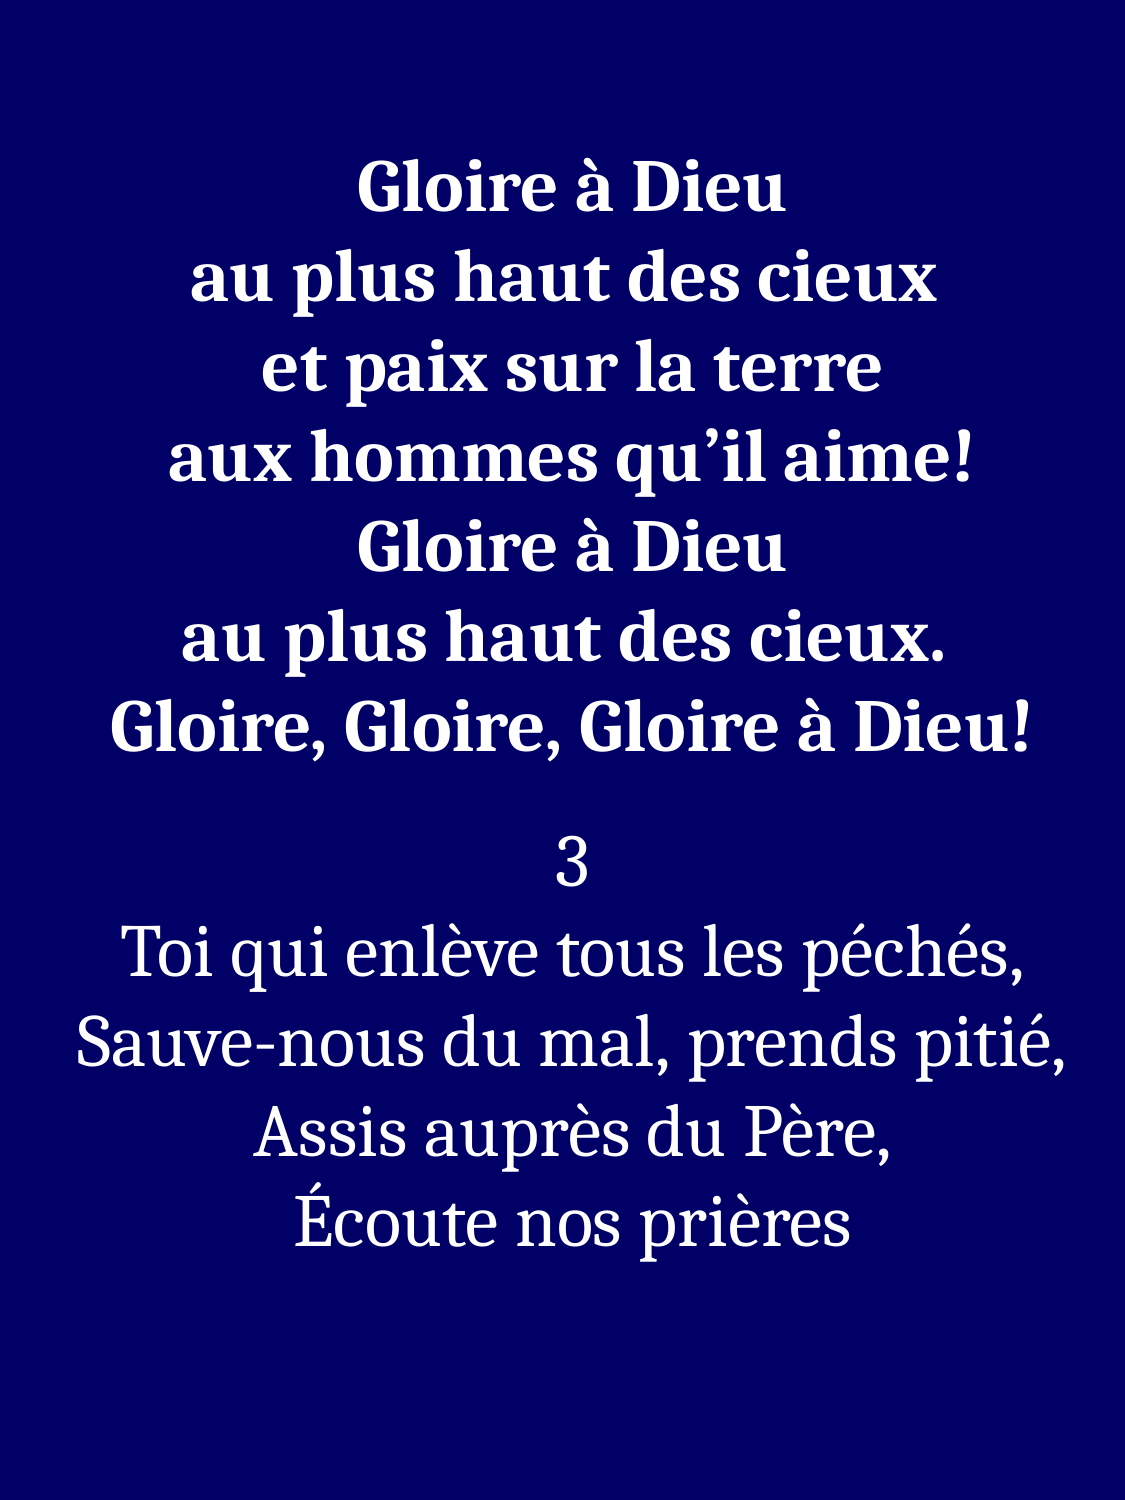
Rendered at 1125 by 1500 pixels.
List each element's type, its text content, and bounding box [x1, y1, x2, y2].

text_box Gloire à Dieu au plus haut des cieux et paix sur la terre aux hommes qu’il aime! Gloire à Dieu au plus haut des cieux. Gloire, Gloire, Gloire à Dieu! 3 Toi qui enlève tous les péchés, Sauve-nous du mal, prends pitié, Assis auprès du Père, Écoute nos prières [0, 83, 1125, 1294]
